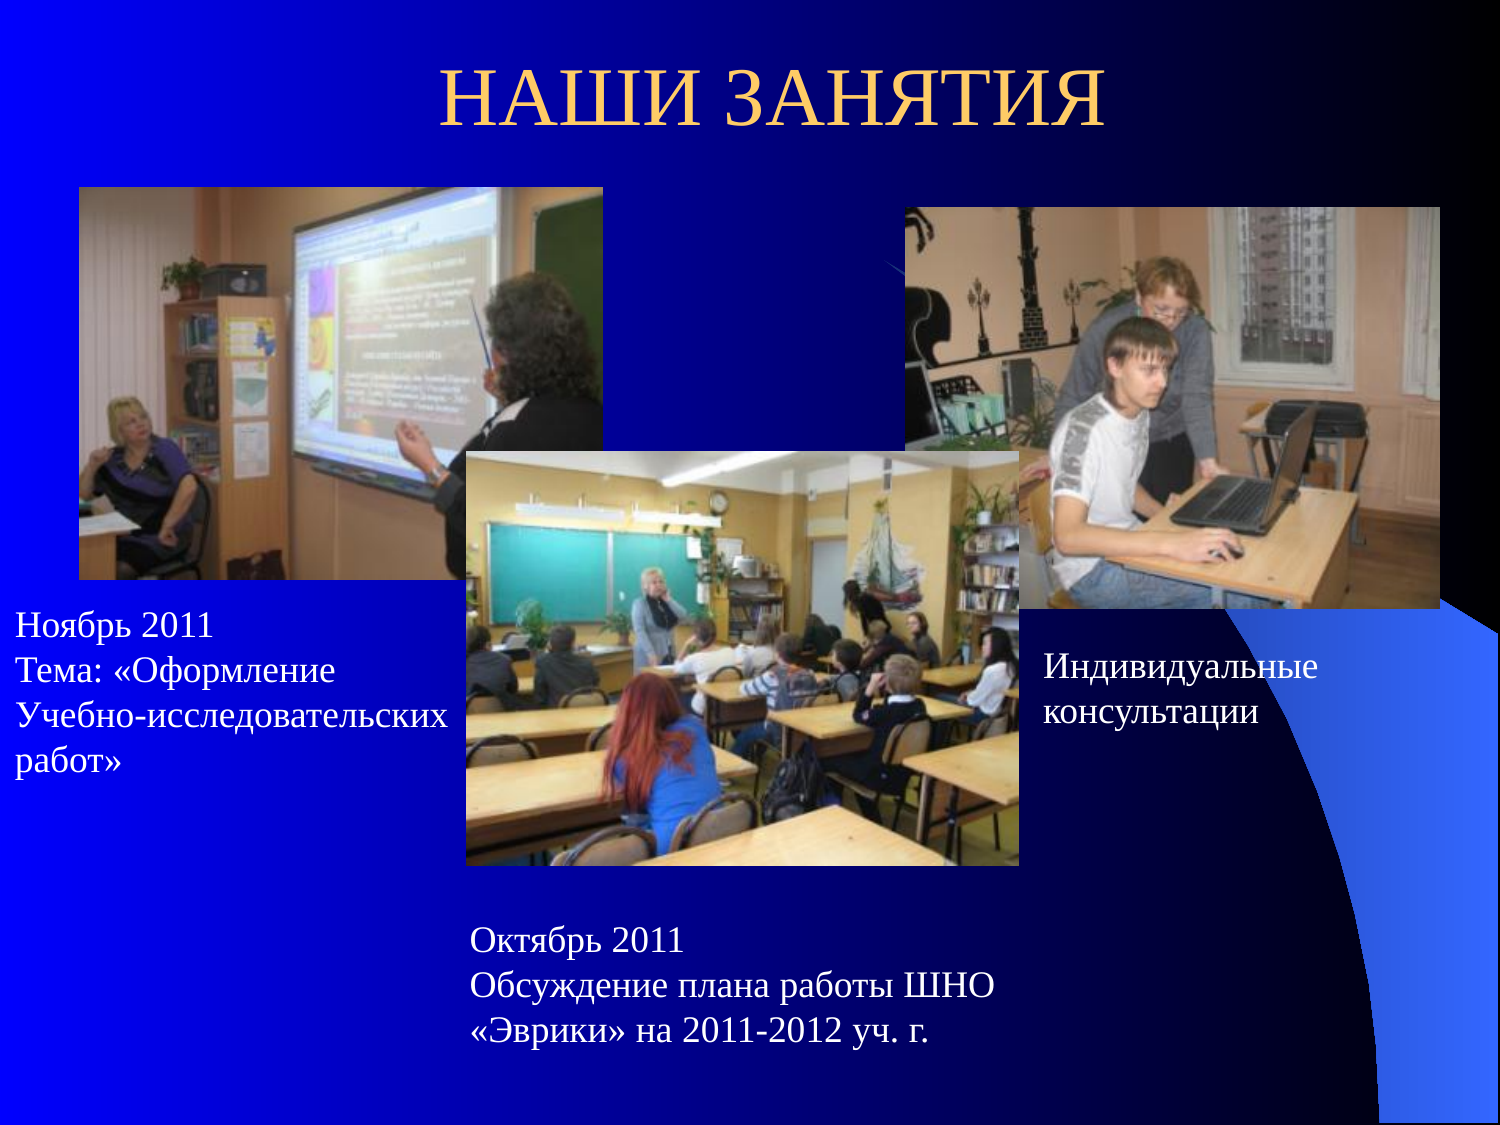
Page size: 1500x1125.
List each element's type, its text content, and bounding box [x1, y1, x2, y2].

picture [79, 187, 1441, 867]
text_box Ноябрь 2011 Тема: «Оформление Учебно-исследовательских работ» [0, 592, 461, 788]
text_box Индивидуальные консультации [1028, 633, 1472, 739]
text_box Октябрь 2011 Обсуждение плана работы ШНО «Эврики» на 2011-2012 уч. г. [454, 907, 1011, 1058]
title НАШИ ЗАНЯТИЯ [110, 58, 1437, 225]
